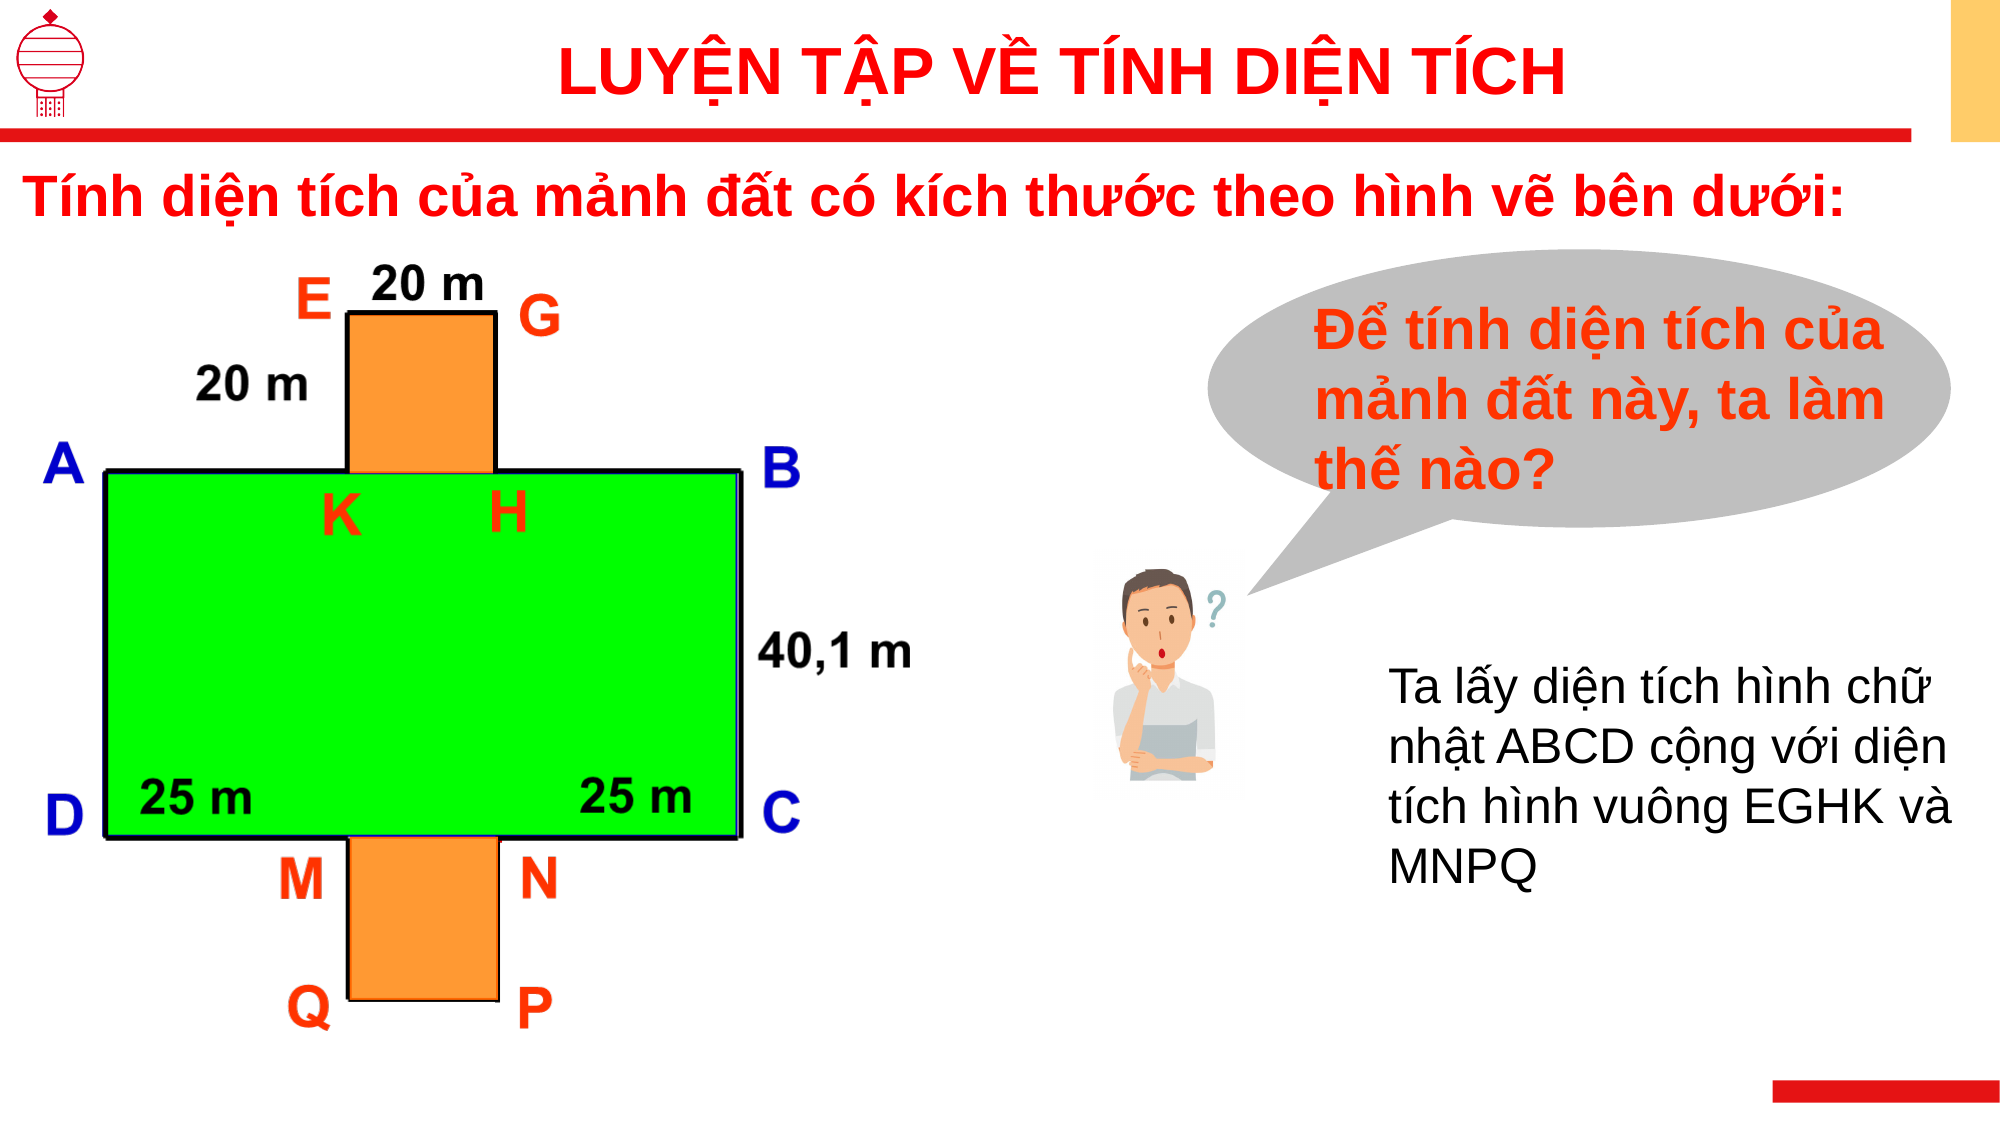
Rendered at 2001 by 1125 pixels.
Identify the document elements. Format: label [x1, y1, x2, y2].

text_box [0, 0, 2000, 1103]
